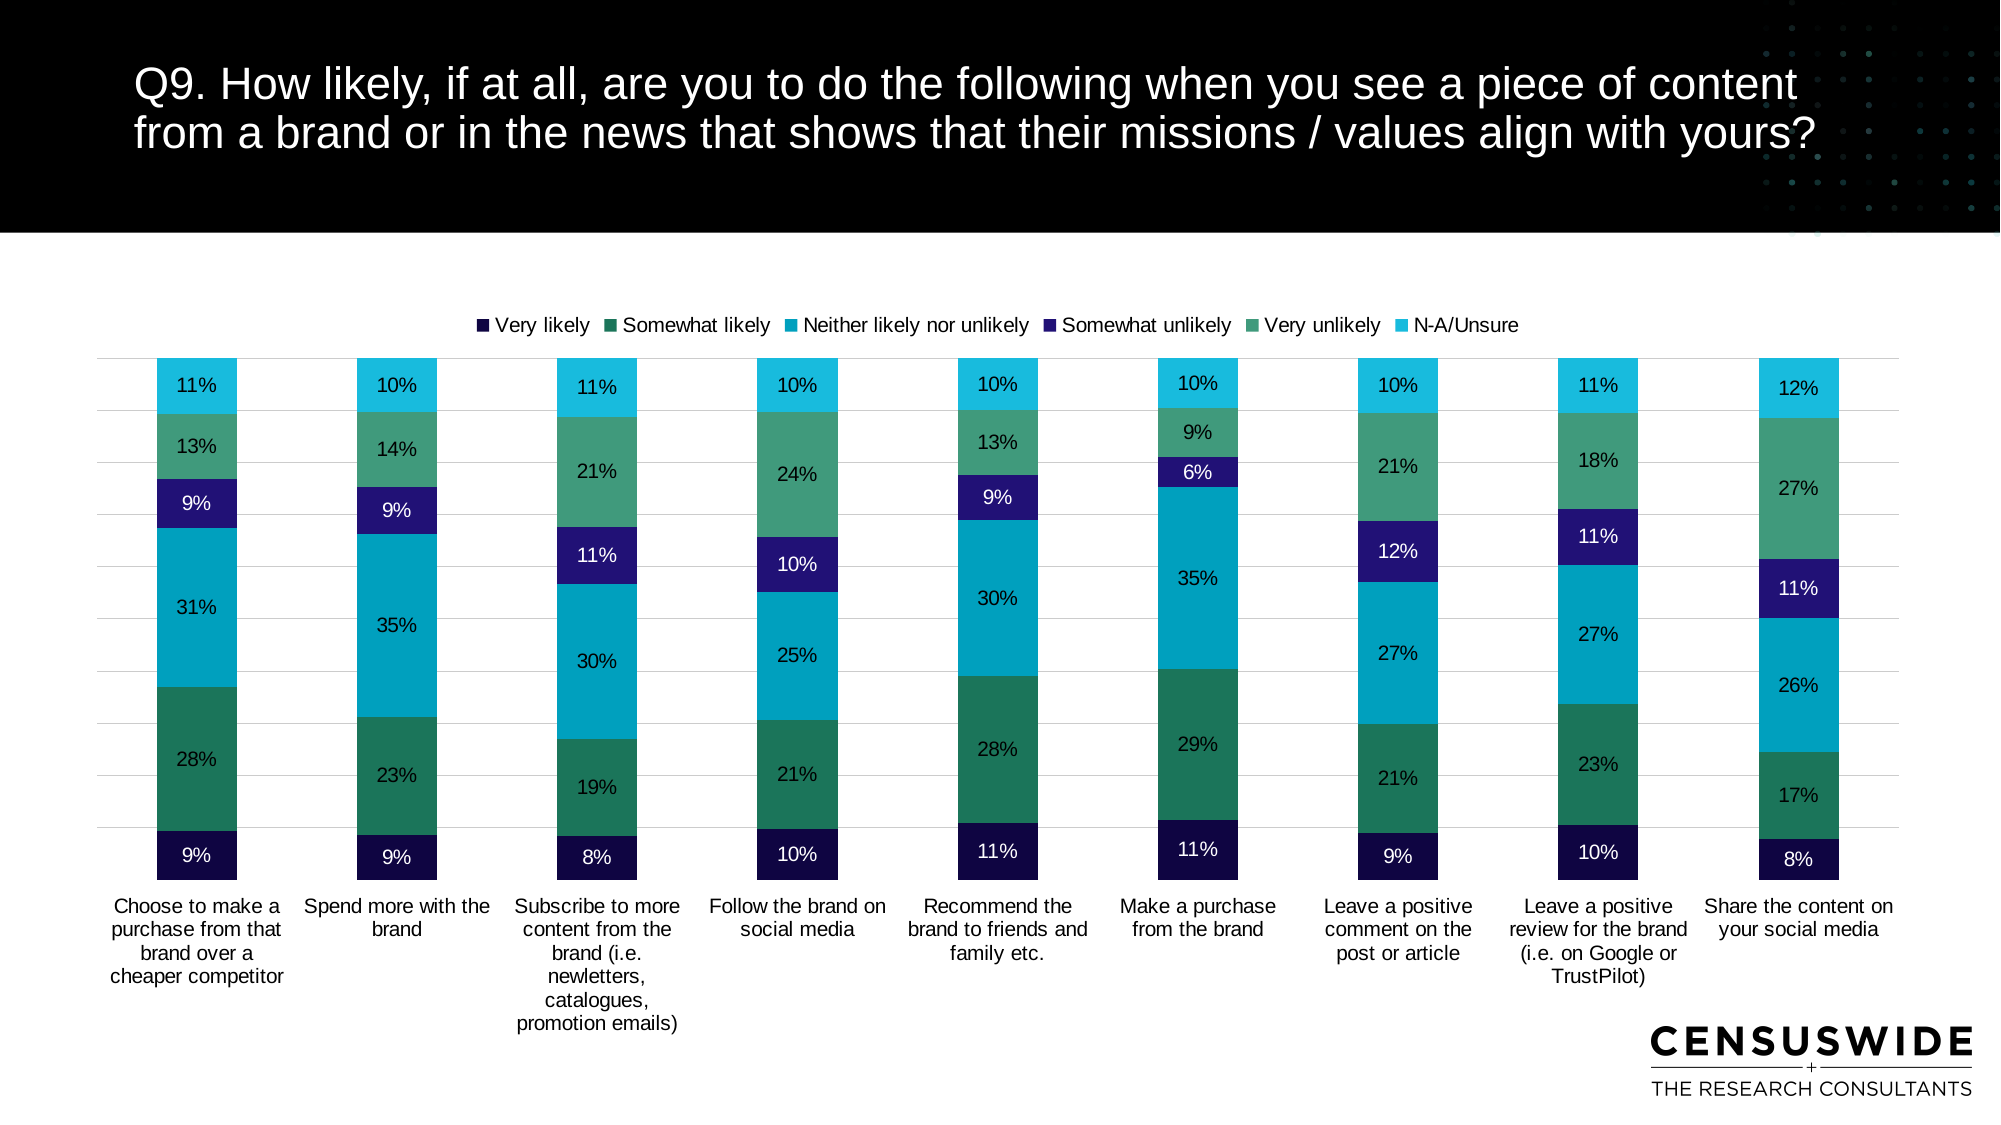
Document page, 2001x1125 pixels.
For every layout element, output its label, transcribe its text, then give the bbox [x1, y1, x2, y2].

picture [1651, 1026, 1972, 1096]
list Q9. How likely, if at all, are you to do the following when you see a piece of content from a brand or in the news that shows that their missions / values align with yours? [118, 53, 1841, 173]
picture [1763, 0, 2000, 237]
chart [59, 296, 1937, 1051]
